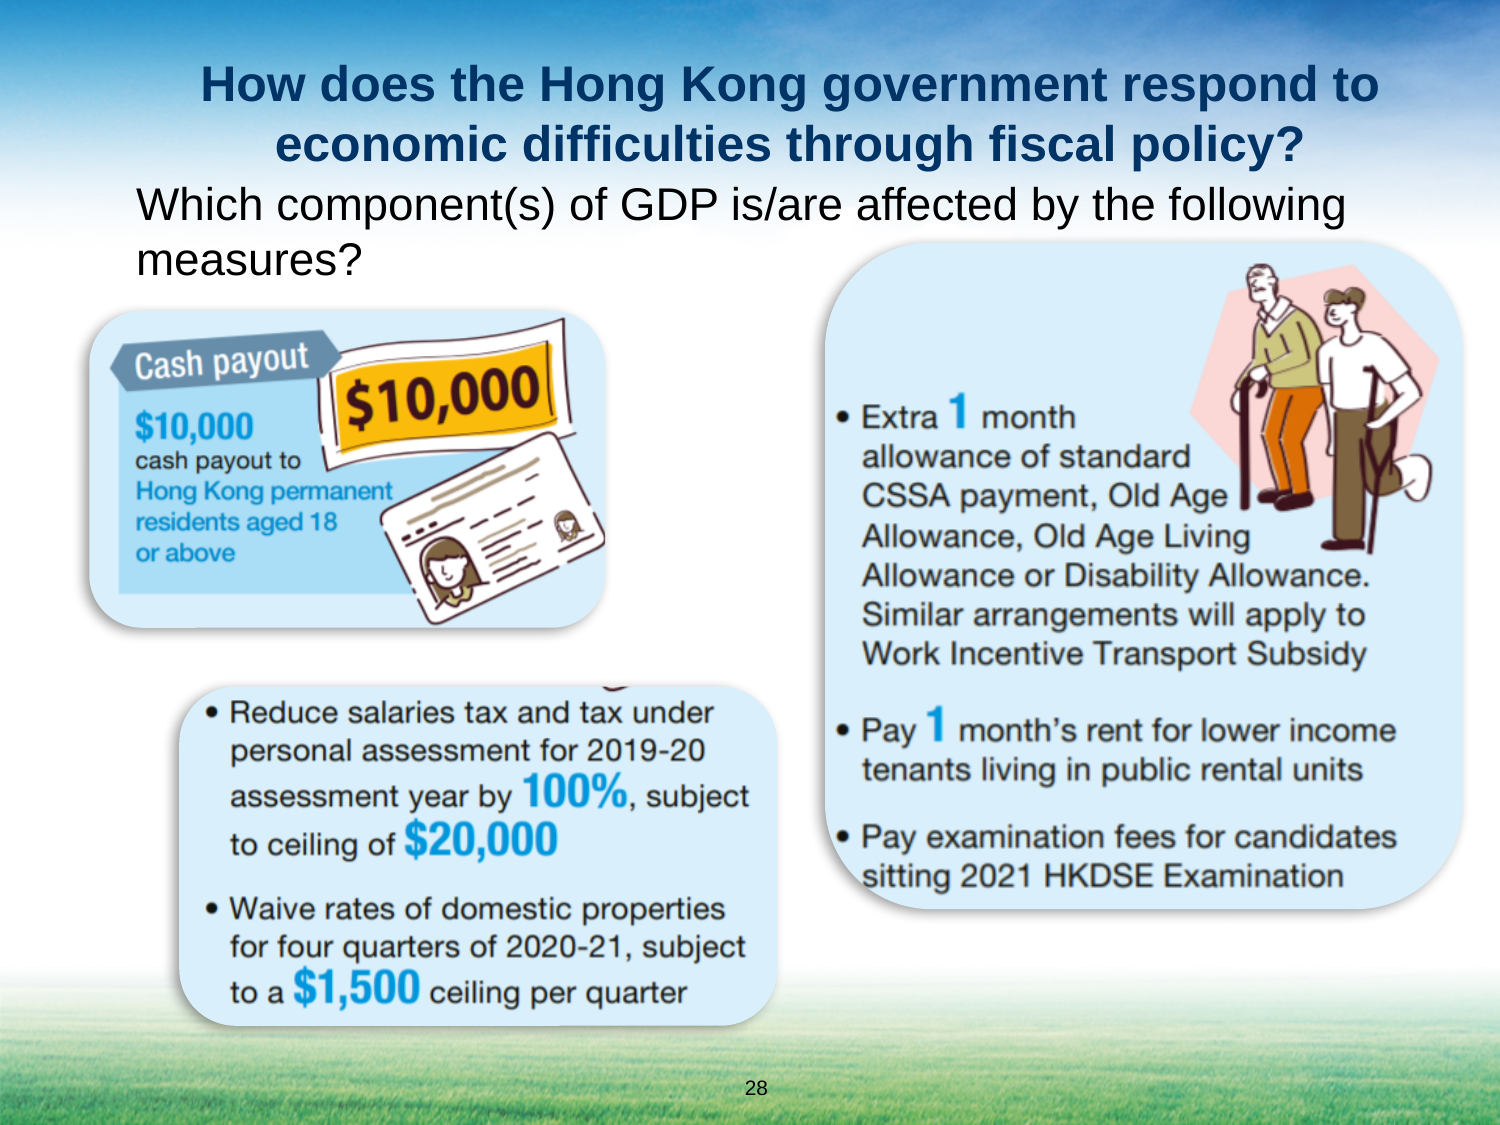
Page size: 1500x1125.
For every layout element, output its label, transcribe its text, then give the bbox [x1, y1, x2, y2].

title How does the Hong Kong government respond to economic difficulties through fiscal policy? [143, 63, 1438, 159]
picture [0, 0, 1500, 1125]
list Which component(s) of GDP is/are affected by the following measures? [121, 167, 1415, 985]
slide_number 28 [687, 1066, 826, 1111]
